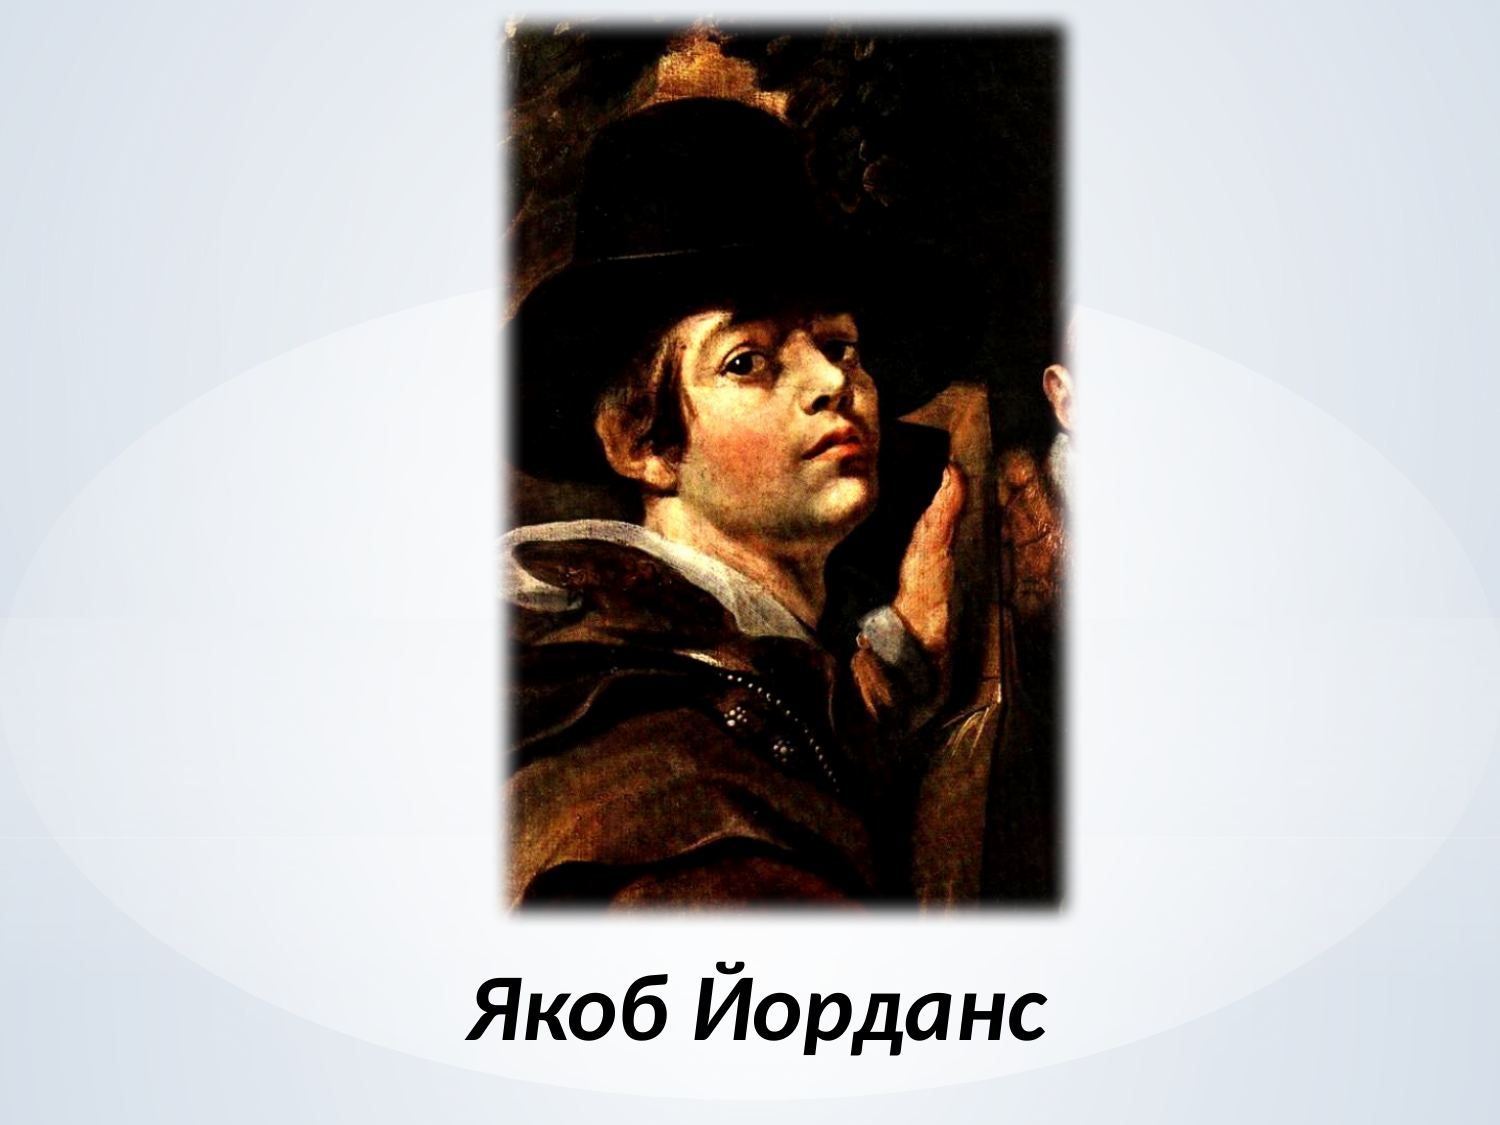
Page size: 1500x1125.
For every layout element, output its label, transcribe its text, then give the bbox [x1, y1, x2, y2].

title Якоб Йорданс [218, 937, 1287, 1125]
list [489, 6, 1084, 929]
